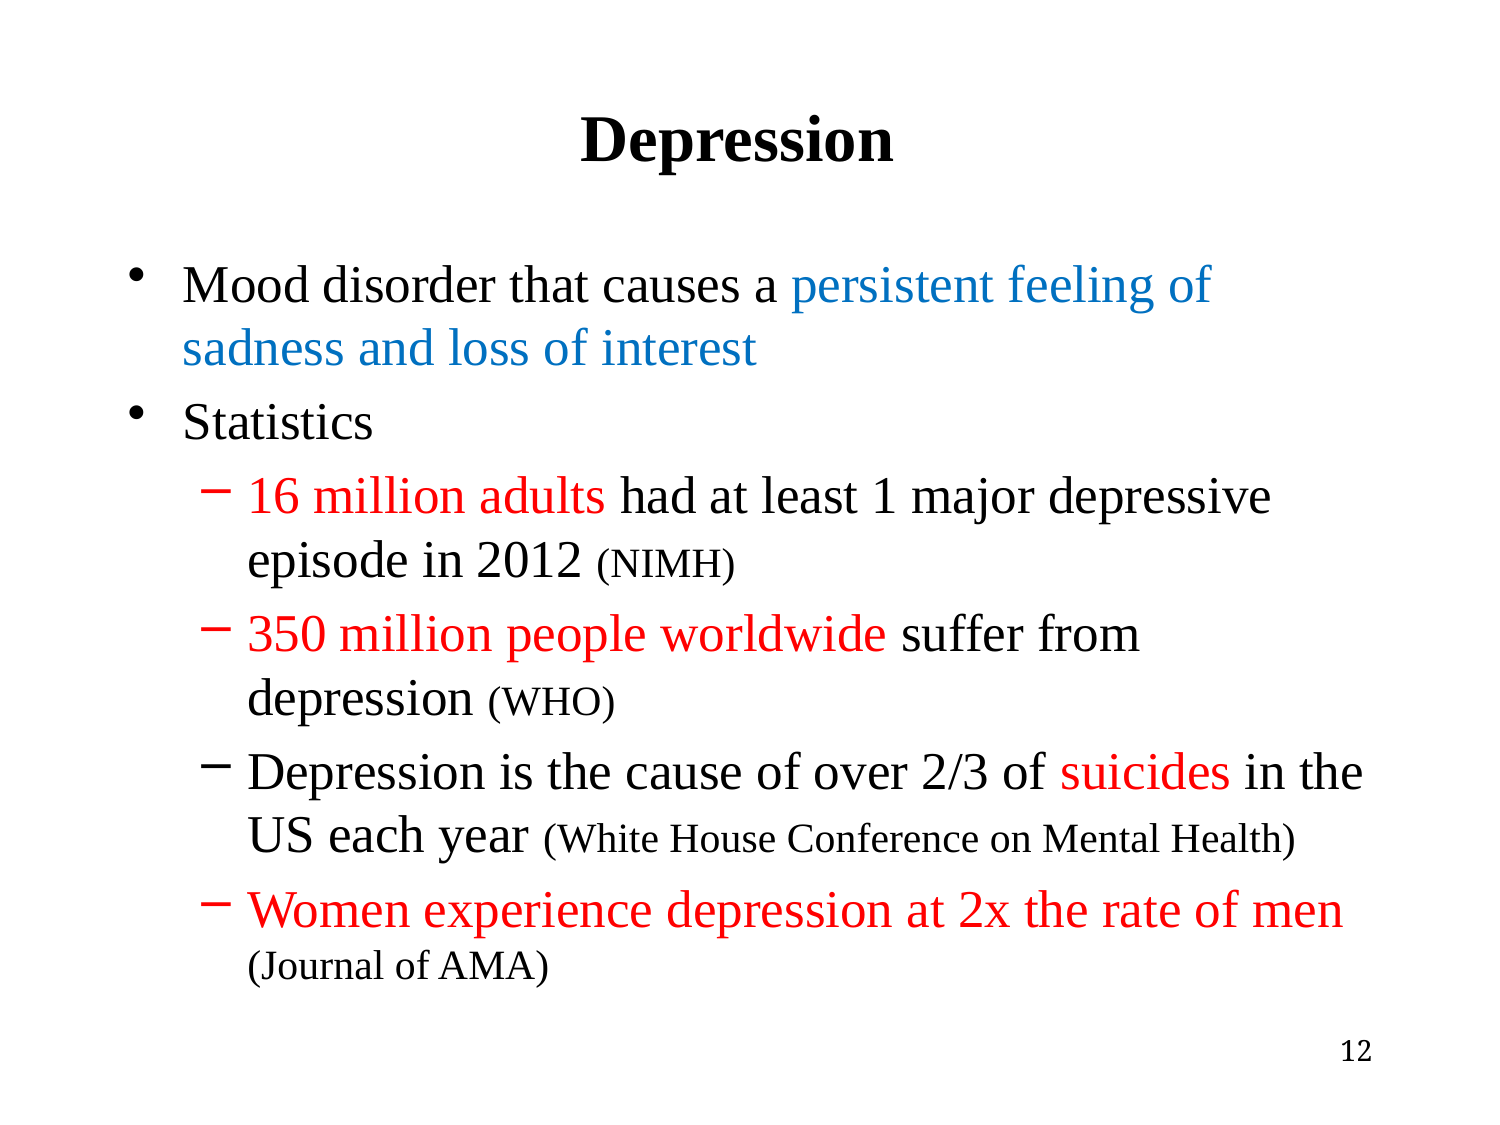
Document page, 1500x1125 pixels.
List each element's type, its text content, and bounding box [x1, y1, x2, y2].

slide_number 12 [1074, 1024, 1388, 1101]
title Depression [99, 58, 1375, 211]
list Mood disorder that causes a persistent feeling of sadness and loss of interest Statistics 16 million adults had at least 1 major depressive episode in 2012 (NIMH) 350 million people worldwide suffer from depression (WHO) Depression is the cause of over 2/3 of suicides in the US each year (White House Conference on Mental Health) Women experience depression at 2x the rate of men (Journal of AMA) [112, 241, 1388, 1000]
